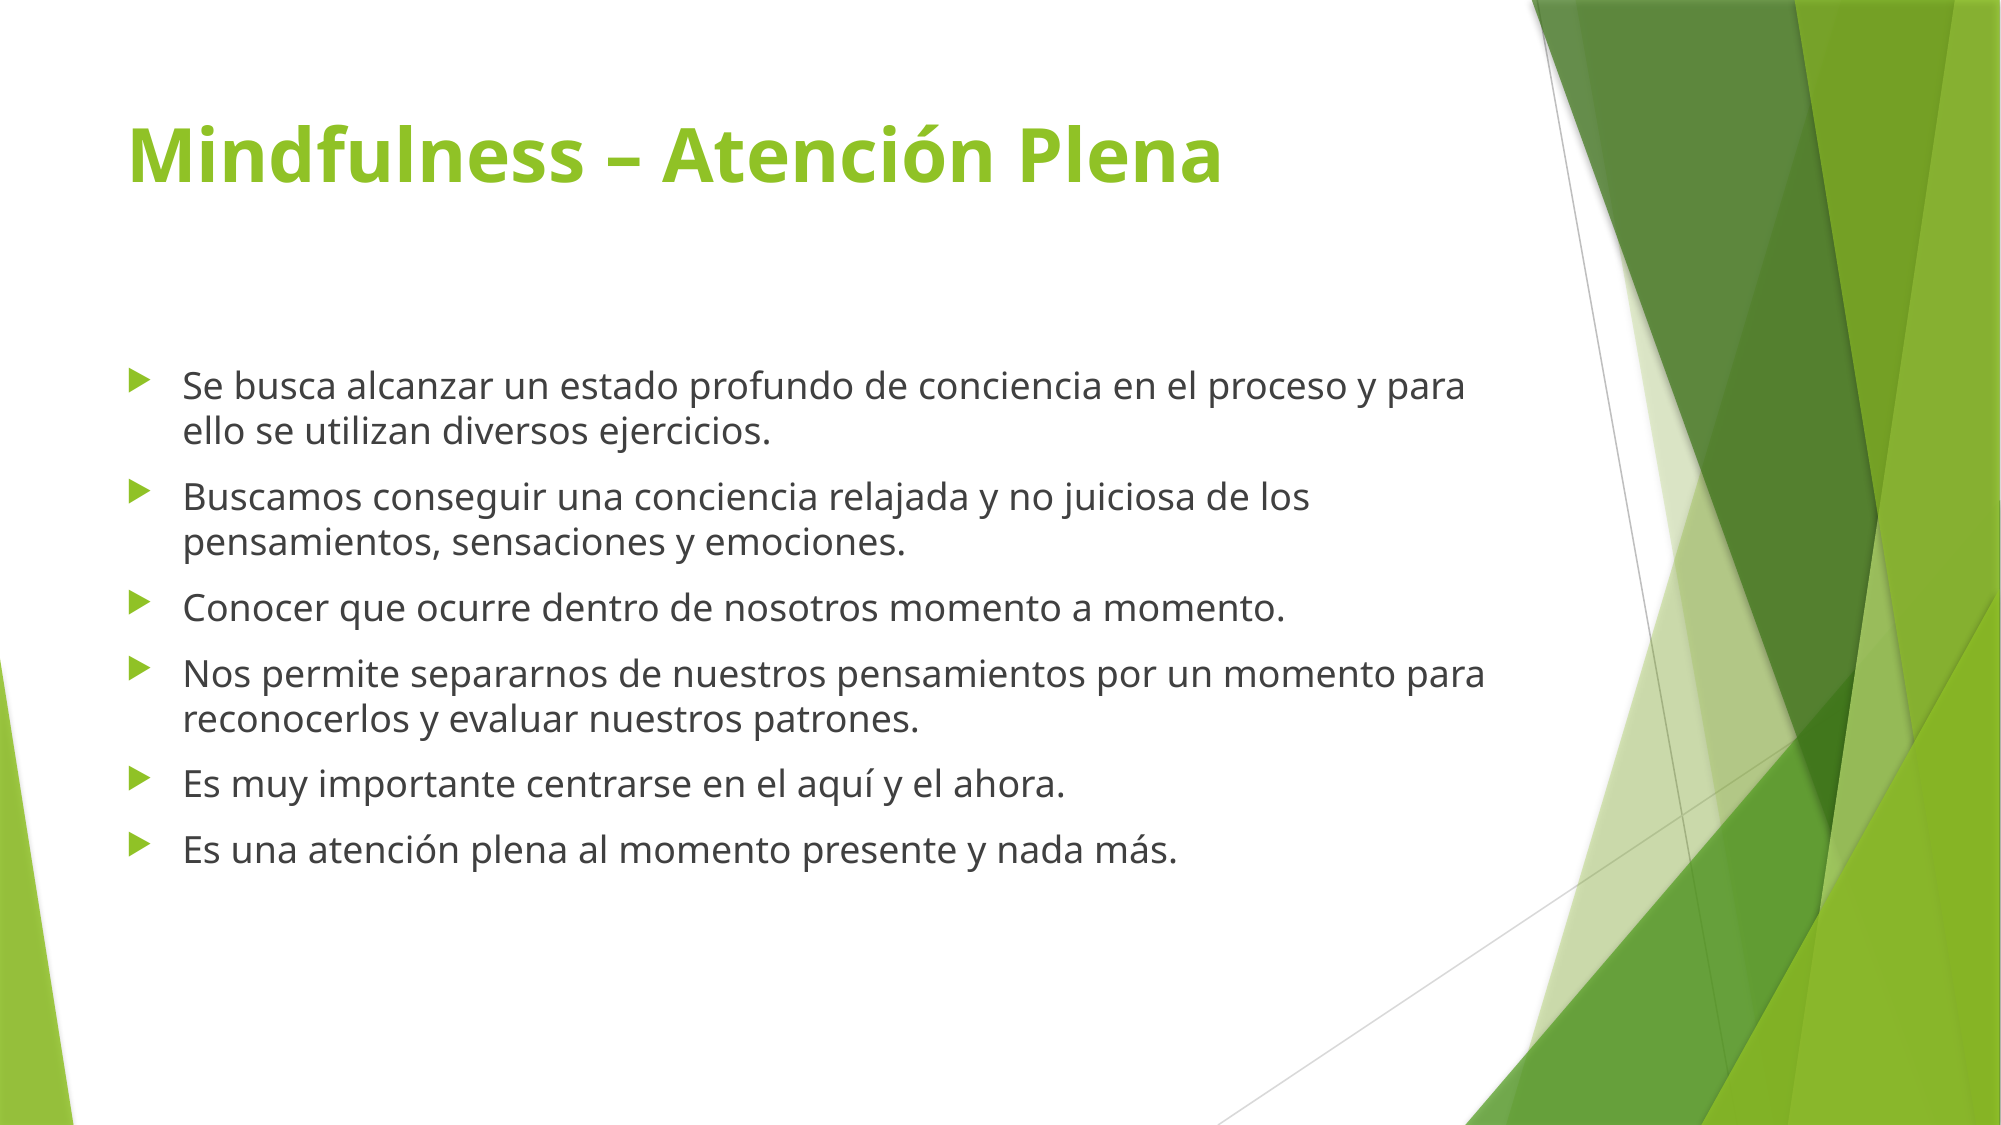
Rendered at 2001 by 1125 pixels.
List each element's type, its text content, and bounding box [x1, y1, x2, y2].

list Se busca alcanzar un estado profundo de conciencia en el proceso y para ello se utilizan diversos ejercicios. Buscamos conseguir una conciencia relajada y no juiciosa de los pensamientos, sensaciones y emociones. Conocer que ocurre dentro de nosotros momento a momento. Nos permite separarnos de nuestros pensamientos por un momento para reconocerlos y evaluar nuestros patrones. Es muy importante centrarse en el aquí y el ahora. Es una atención plena al momento presente y nada más. [111, 354, 1522, 992]
title Mindfulness – Atención Plena [111, 99, 1522, 317]
